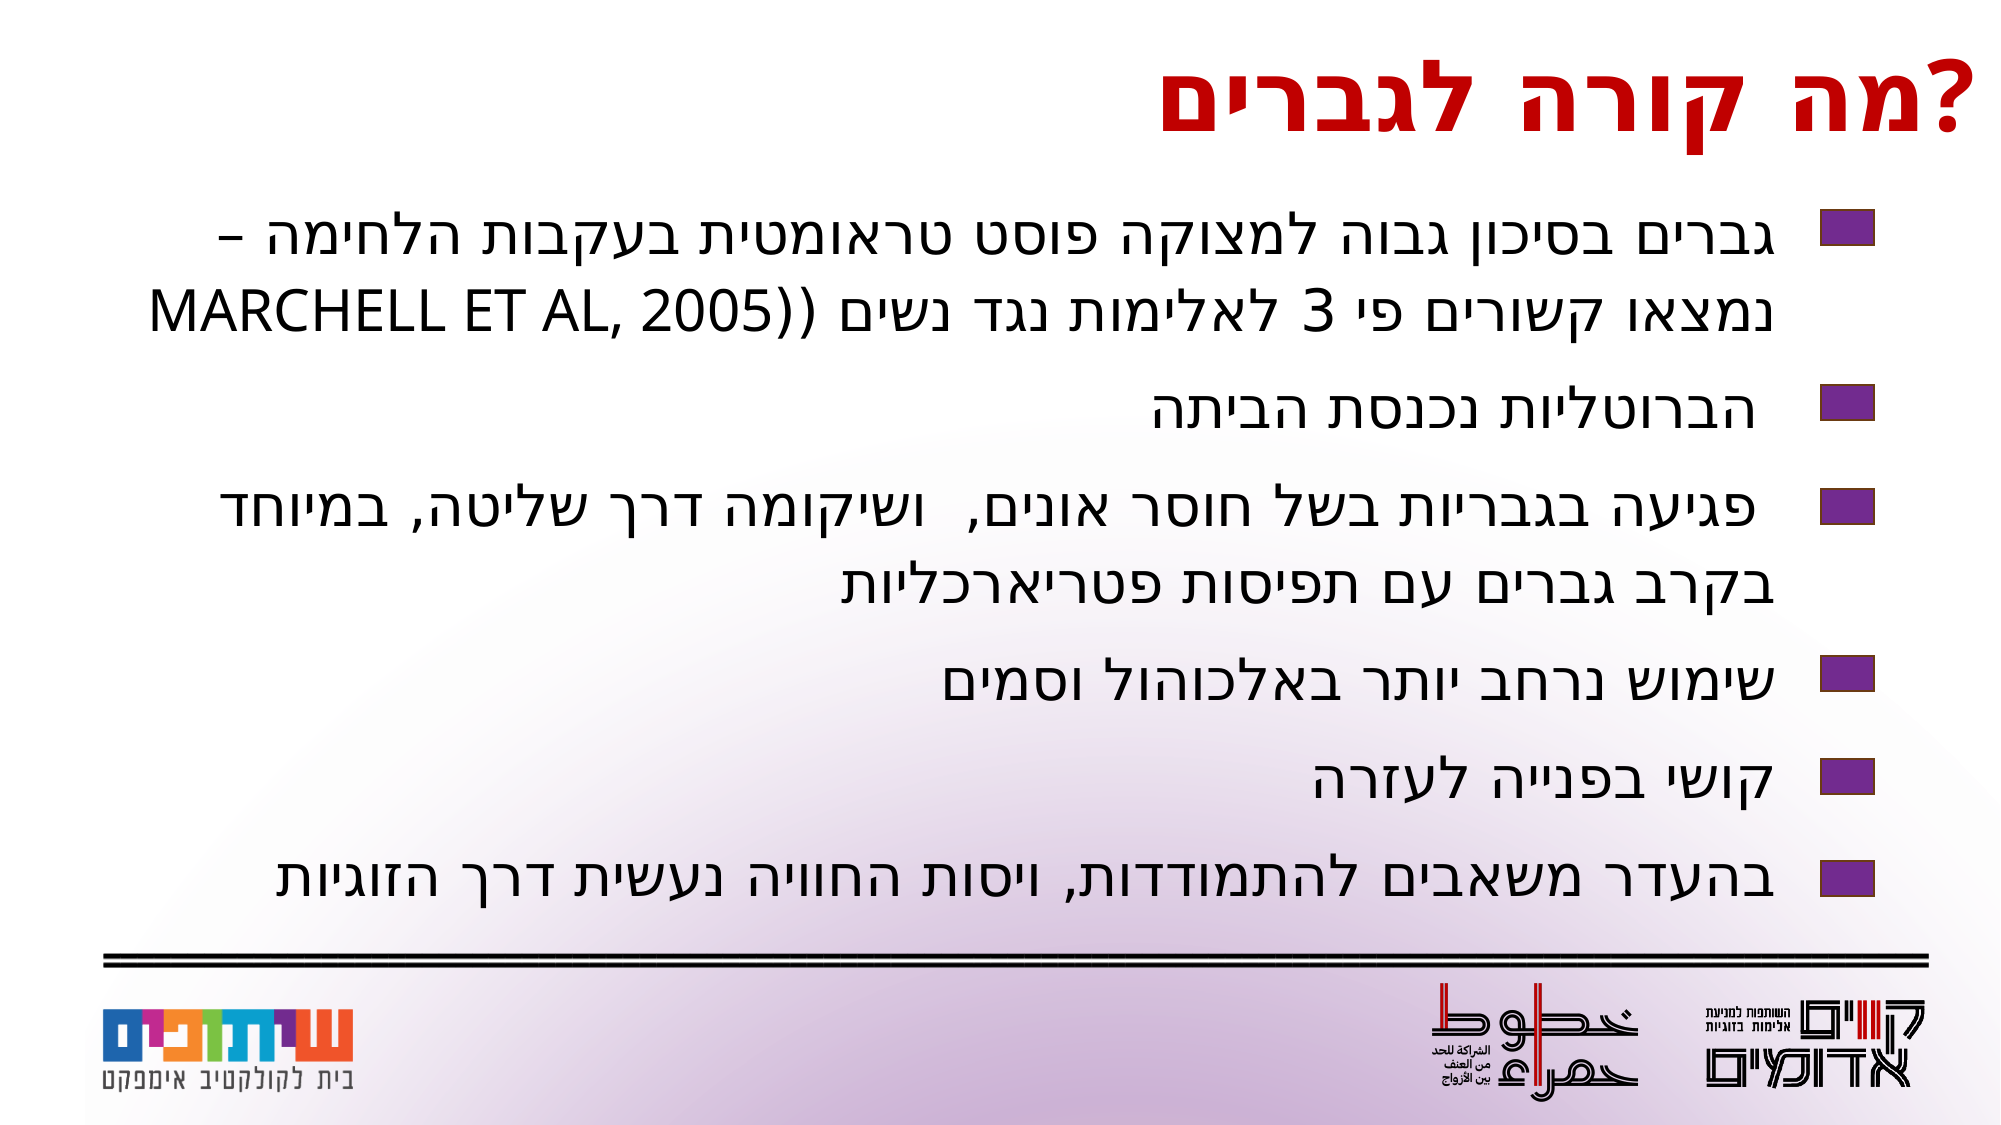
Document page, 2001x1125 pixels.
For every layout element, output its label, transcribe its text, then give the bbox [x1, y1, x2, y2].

picture [84, 7, 2001, 1125]
text_box [1820, 488, 1875, 525]
text_box [1820, 209, 1875, 246]
text_box [1820, 655, 1875, 692]
text_box מה קורה לגברים? [1139, 24, 1991, 160]
text_box [1820, 758, 1875, 795]
text_box [1820, 384, 1875, 421]
text_box גברים בסיכון גבוה למצוקה פוסט טראומטית בעקבות הלחימה –נמצאו קשורים פי 3 לאלימות נגד נשים ((MARCHELL ET AL, 2005 הברוטליות נכנסת הביתה פגיעה בגבריות בשל חוסר אונים, ושיקומה דרך שליטה, במיוחד בקרב גברים עם תפיסות פטריארכליות שימוש נרחב יותר באלכוהול וסמים קושי בפנייה לעזרה בהעדר משאבים להתמודדות, ויסות החוויה נעשית דרך הזוגיות [128, 181, 1792, 944]
text_box [1820, 860, 1875, 897]
